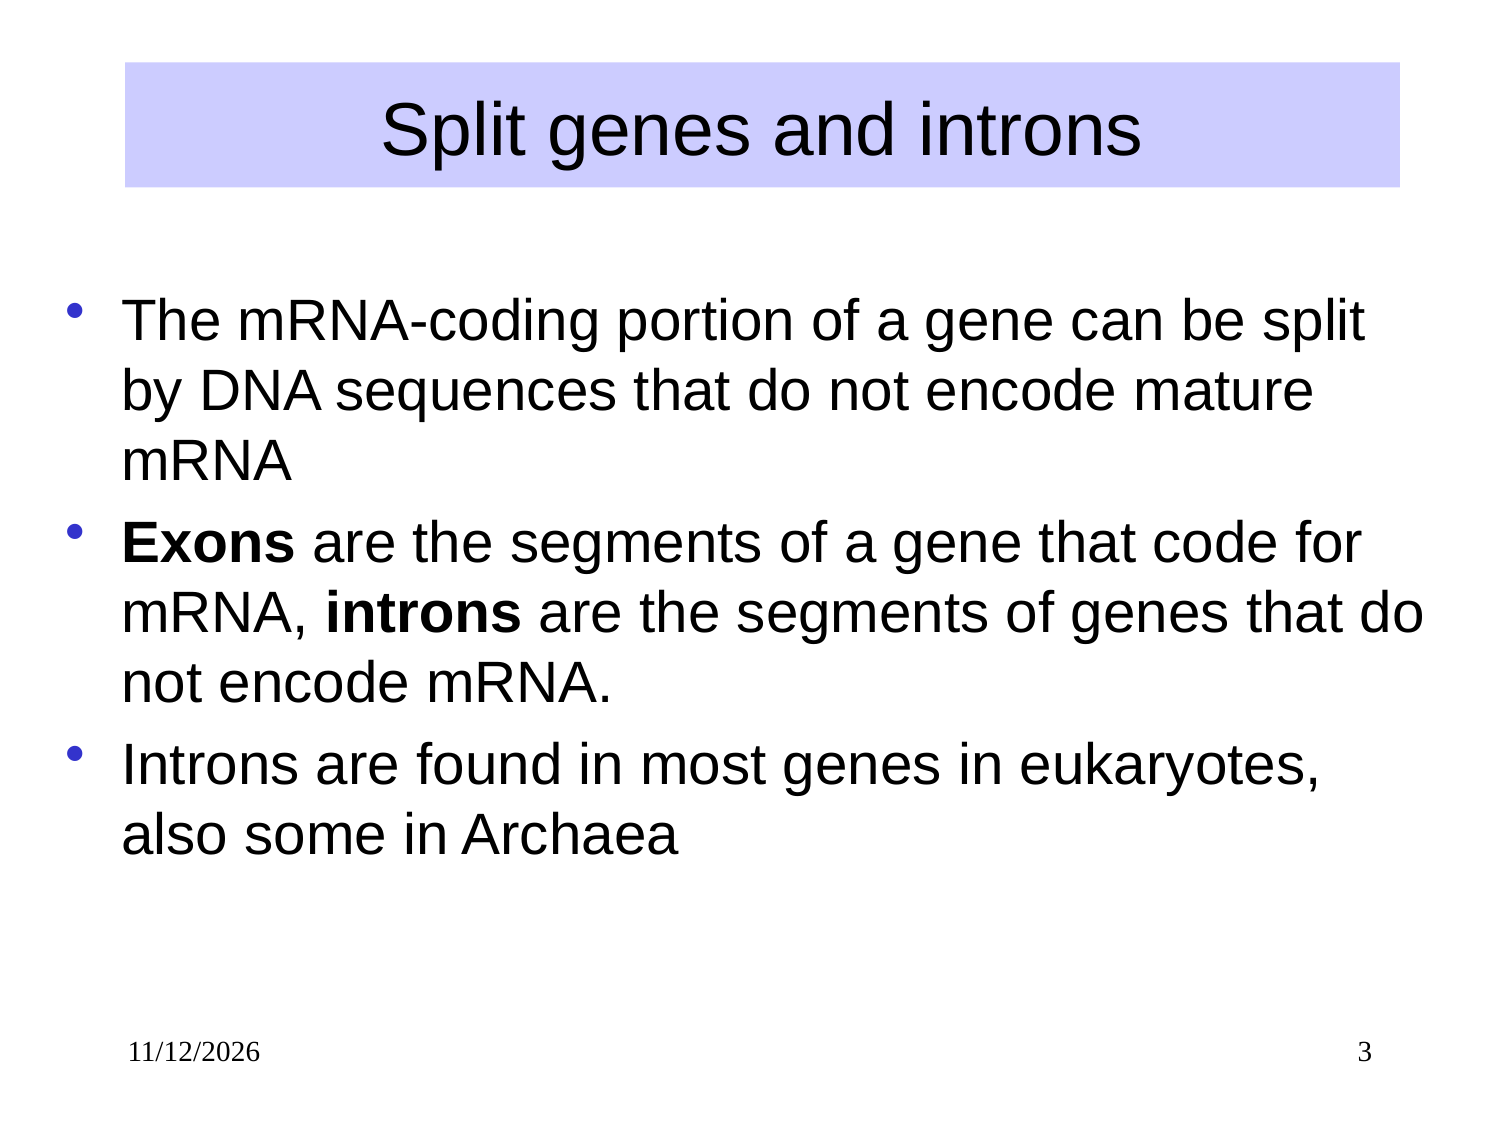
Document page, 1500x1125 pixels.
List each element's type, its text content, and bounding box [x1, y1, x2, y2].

title Split genes and introns [125, 62, 1400, 188]
slide_number 3 [1074, 1025, 1388, 1100]
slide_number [112, 1025, 425, 1100]
list The mRNA-coding portion of a gene can be split by DNA sequences that do not encode mature mRNA Exons are the segments of a gene that code for mRNA, introns are the segments of genes that do not encode mRNA. Introns are found in most genes in eukaryotes, also some in Archaea [50, 275, 1450, 1088]
